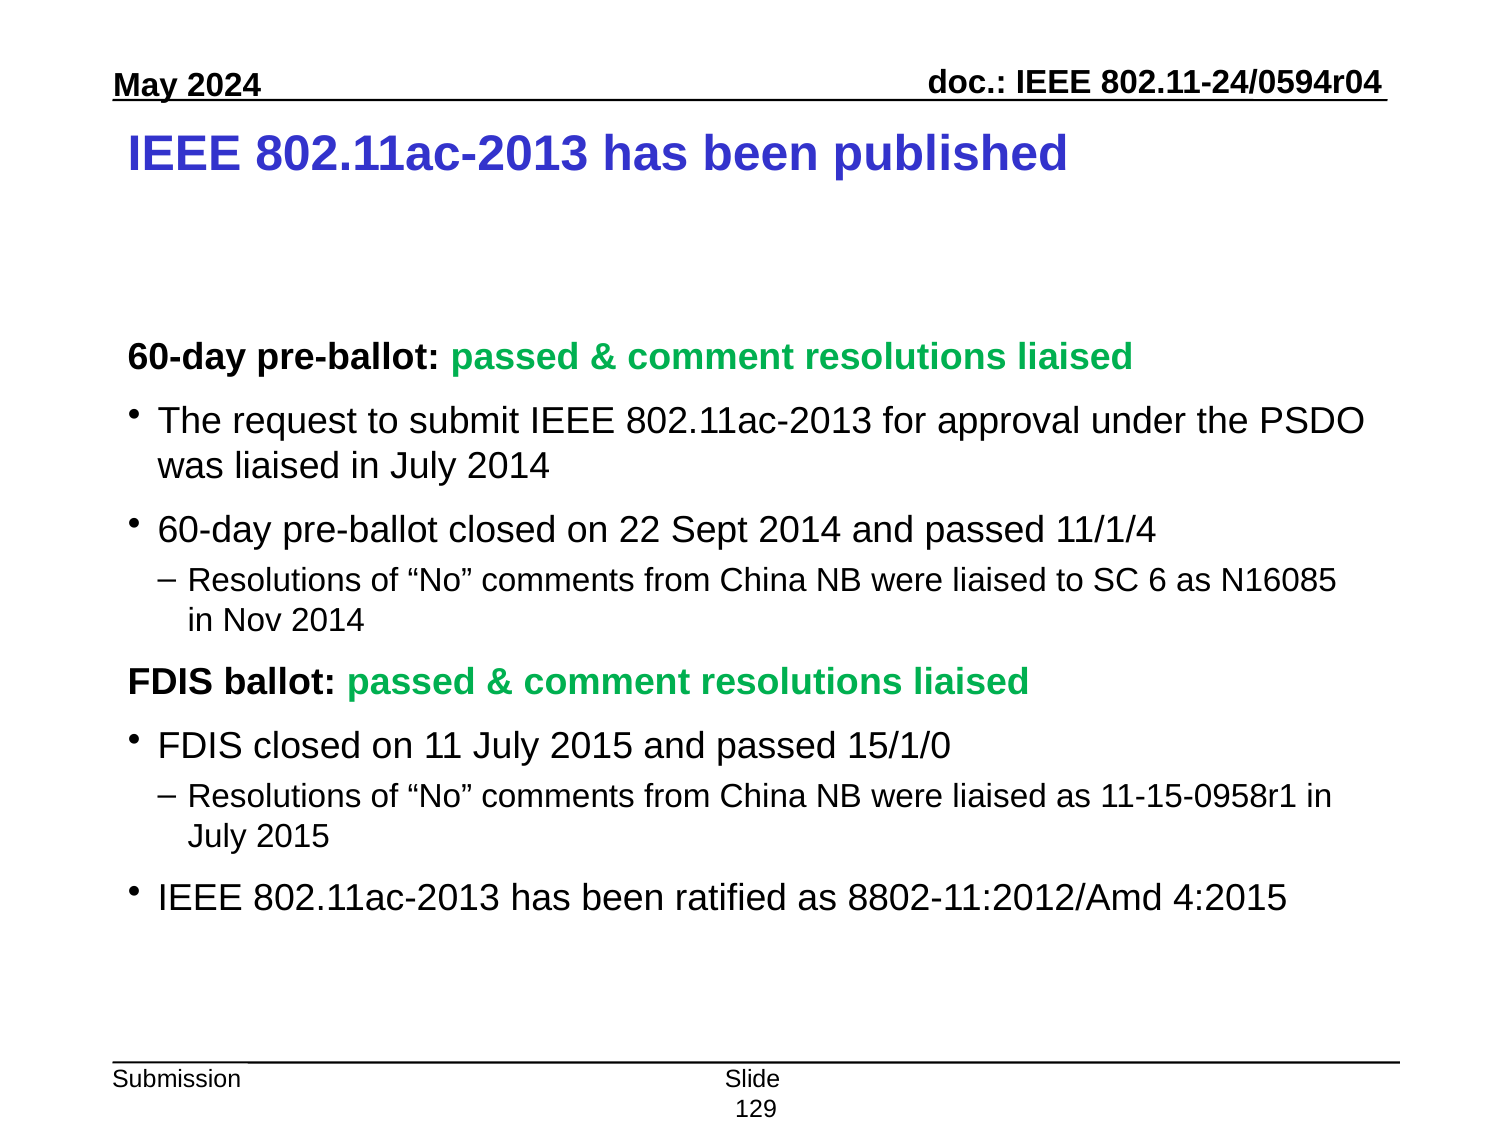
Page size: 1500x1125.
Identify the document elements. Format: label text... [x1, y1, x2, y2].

list 60-day pre-ballot: passed & comment resolutions liaised The request to submit IEEE 802.11ac-2013 for approval under the PSDO was liaised in July 2014 60-day pre-ballot closed on 22 Sept 2014 and passed 11/1/4 Resolutions of “No” comments from China NB were liaised to SC 6 as N16085 in Nov 2014 FDIS ballot: passed & comment resolutions liaised FDIS closed on 11 July 2015 and passed 15/1/0 Resolutions of “No” comments from China NB were liaised as 11-15-0958r1 in July 2015 IEEE 802.11ac-2013 has been ratified as 8802-11:2012/Amd 4:2015 [112, 324, 1388, 1000]
title IEEE 802.11ac-2013 has been published [112, 112, 1475, 288]
slide_number Slide 129 [709, 1061, 803, 1093]
